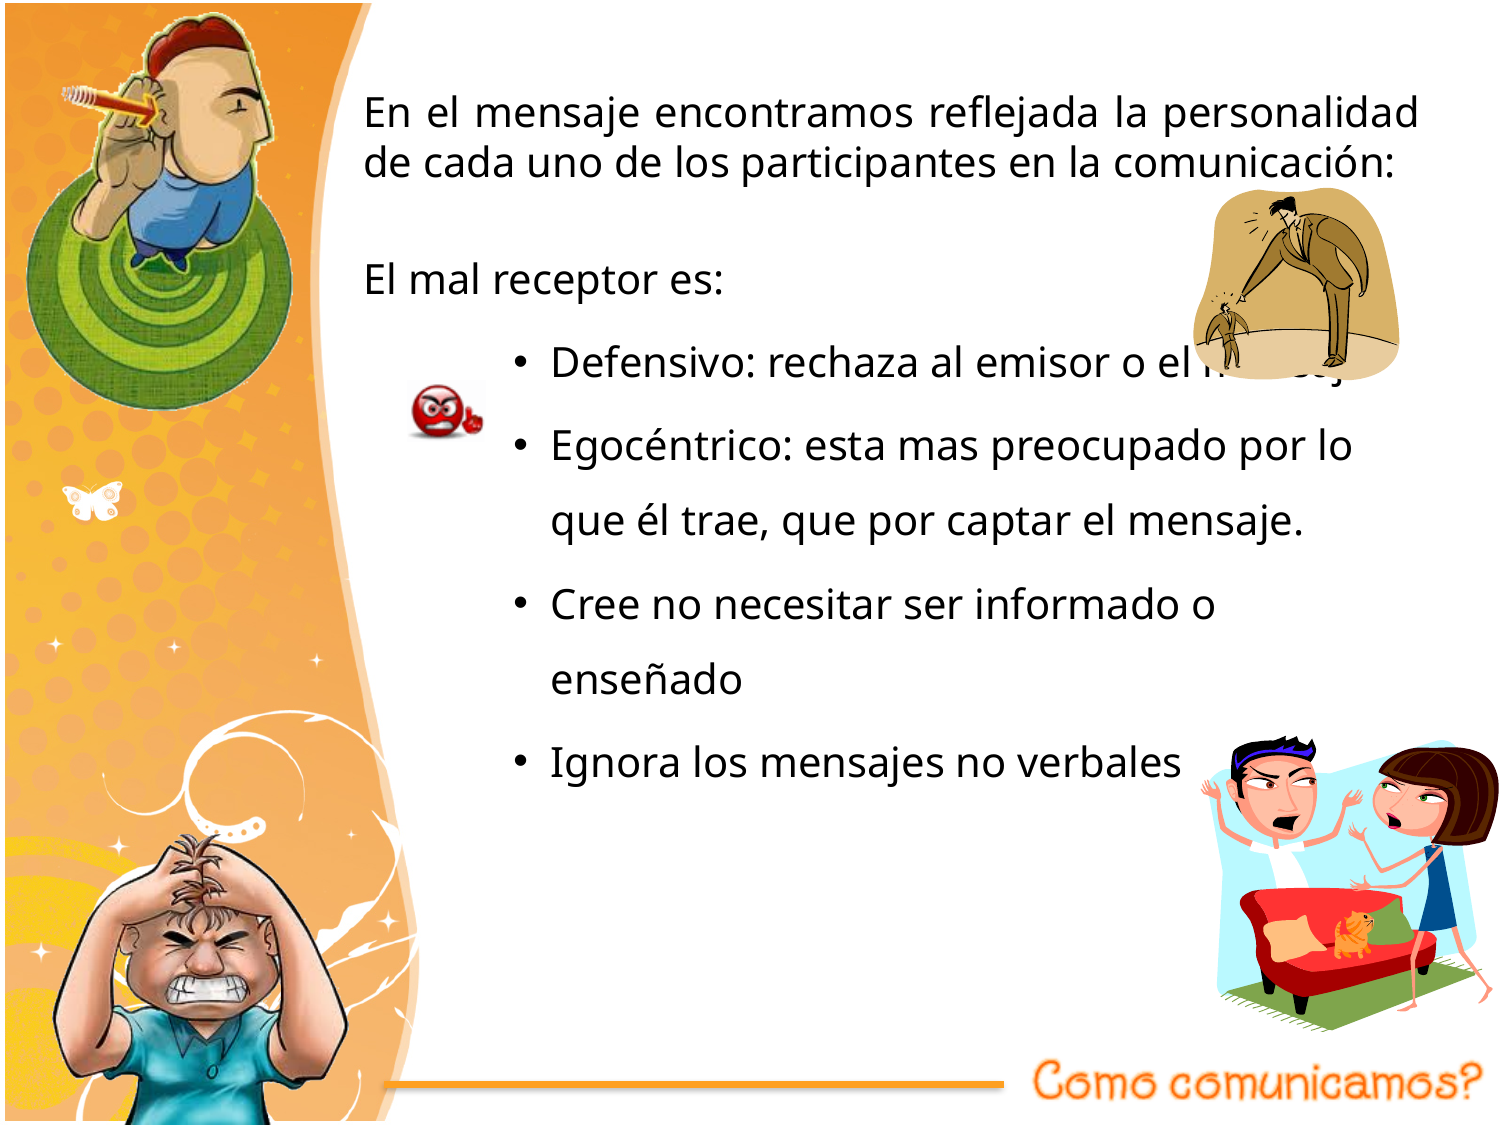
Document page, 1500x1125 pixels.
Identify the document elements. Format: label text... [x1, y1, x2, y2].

list En el mensaje encontramos reflejada la personalidad de cada uno de los participantes en la comunicación: El mal receptor es: Defensivo: rechaza al emisor o el mensaje Egocéntrico: esta mas preocupado por lo que él trae, que por captar el mensaje. Cree no necesitar ser informado o enseñado Ignora los mensajes no verbales [348, 78, 1436, 1012]
picture [0, 0, 1500, 1125]
